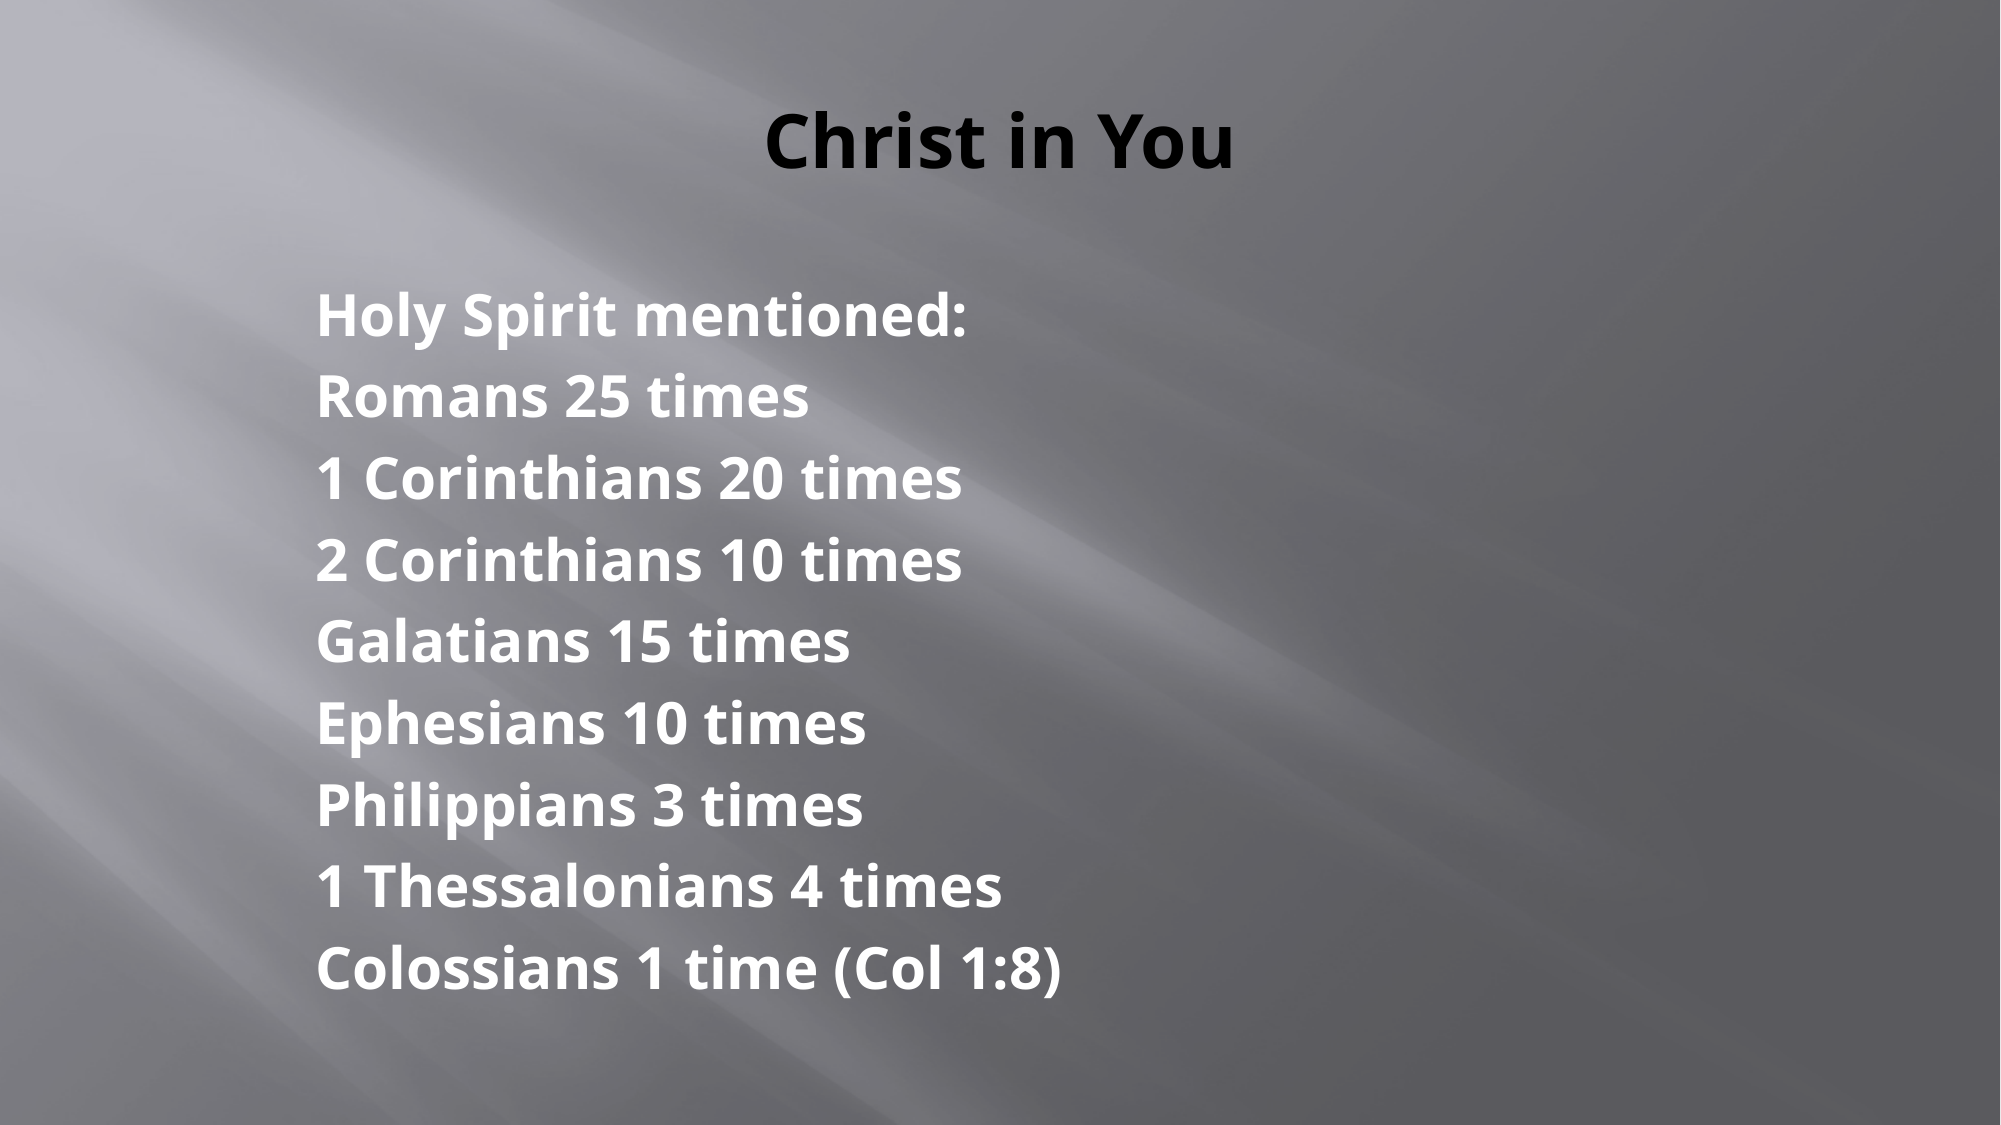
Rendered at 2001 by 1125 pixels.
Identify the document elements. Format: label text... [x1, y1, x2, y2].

title Christ in You [99, 45, 1900, 233]
list Holy Spirit mentioned: Romans 25 times 1 Corinthians 20 times 2 Corinthians 10 times Galatians 15 times Ephesians 10 times Philippians 3 times 1 Thessalonians 4 times Colossians 1 time (Col 1:8) [278, 270, 1900, 1035]
